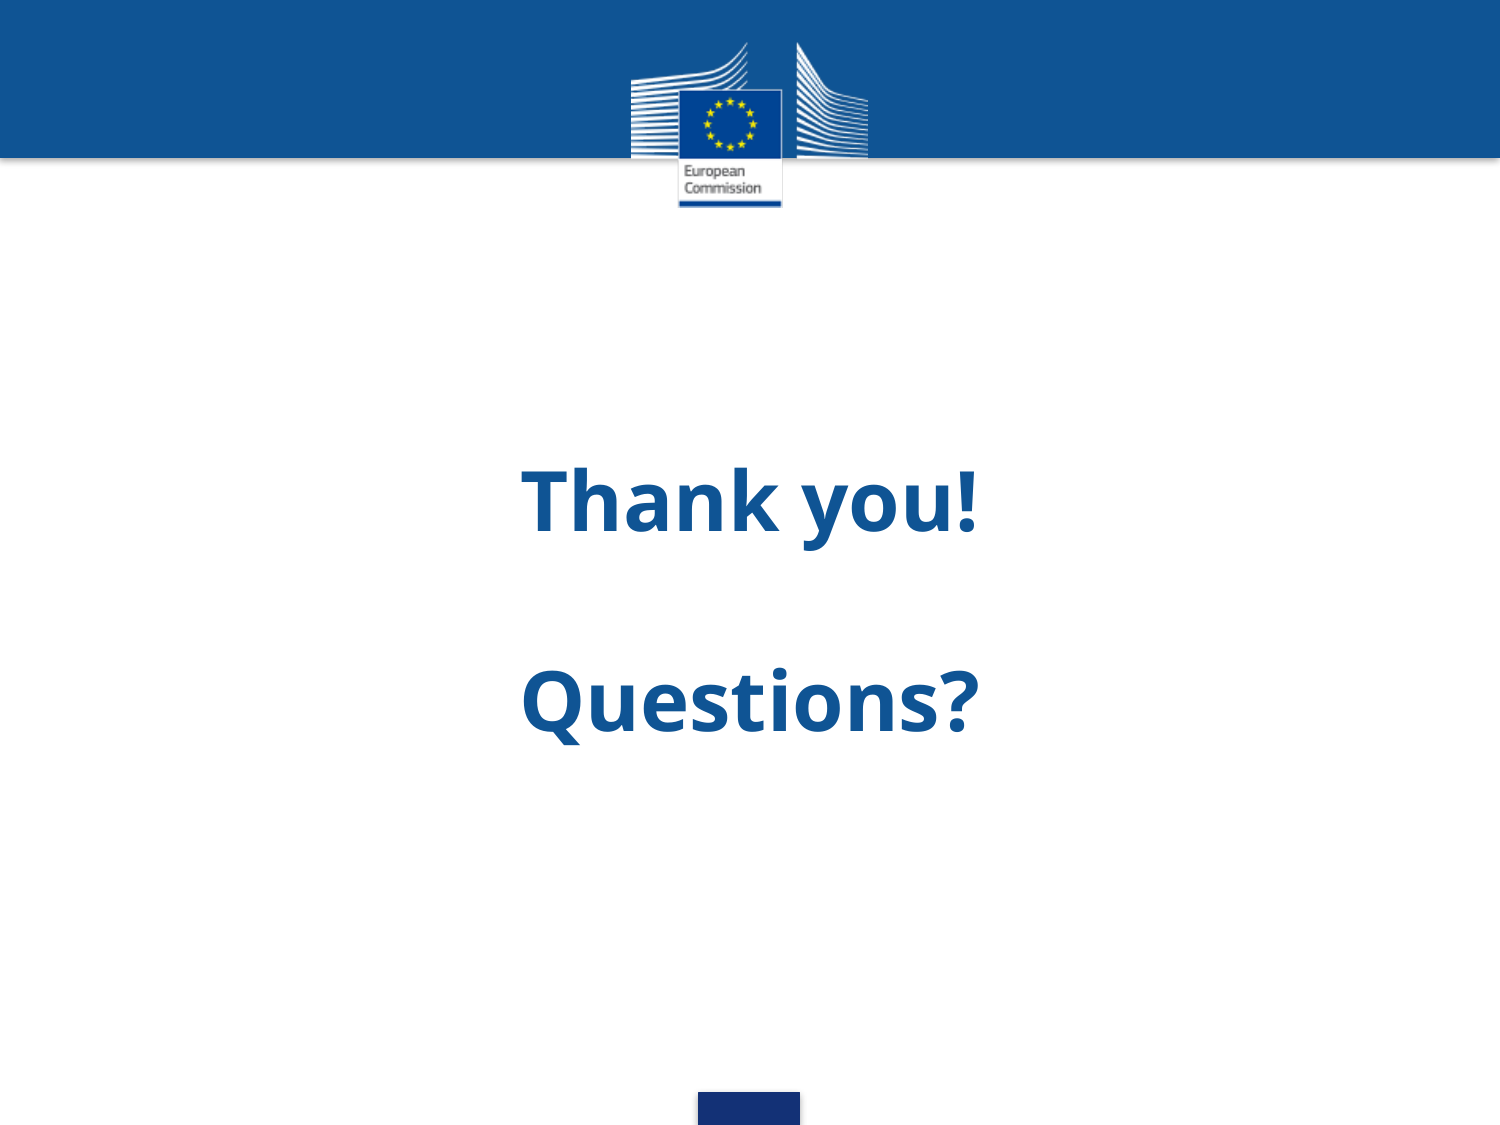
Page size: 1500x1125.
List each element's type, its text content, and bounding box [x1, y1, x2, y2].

title Thank you! Questions? [206, 396, 1235, 799]
picture [631, 42, 868, 208]
